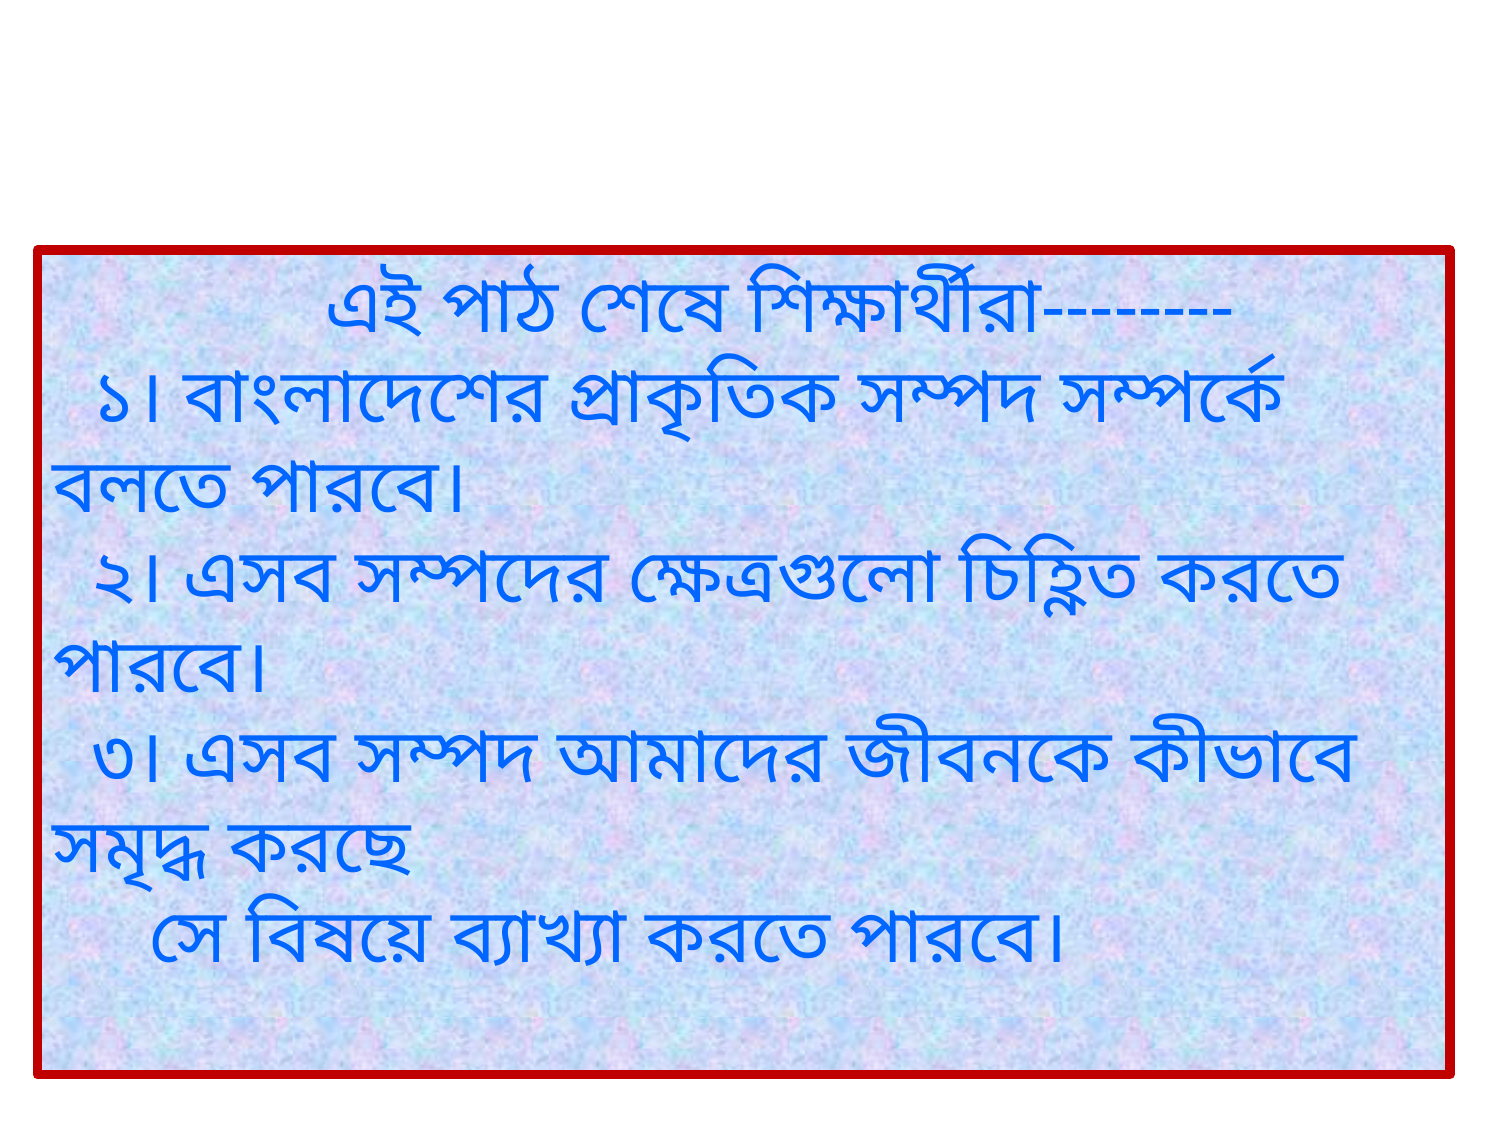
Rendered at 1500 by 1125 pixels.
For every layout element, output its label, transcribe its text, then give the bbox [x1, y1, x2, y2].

text_box এই পাঠ শেষে শিক্ষার্থীরা-------- ১। বাংলাদেশের প্রাকৃতিক সম্পদ সম্পর্কে বলতে পারবে। ২। এসব সম্পদের ক্ষেত্রগুলো চিহ্ণিত করতে পারবে। ৩। এসব সম্পদ আমাদের জীবনকে কীভাবে সমৃদ্ধ করছে সে বিষয়ে ব্যাখ্যা করতে পারবে। [37, 249, 1450, 1075]
